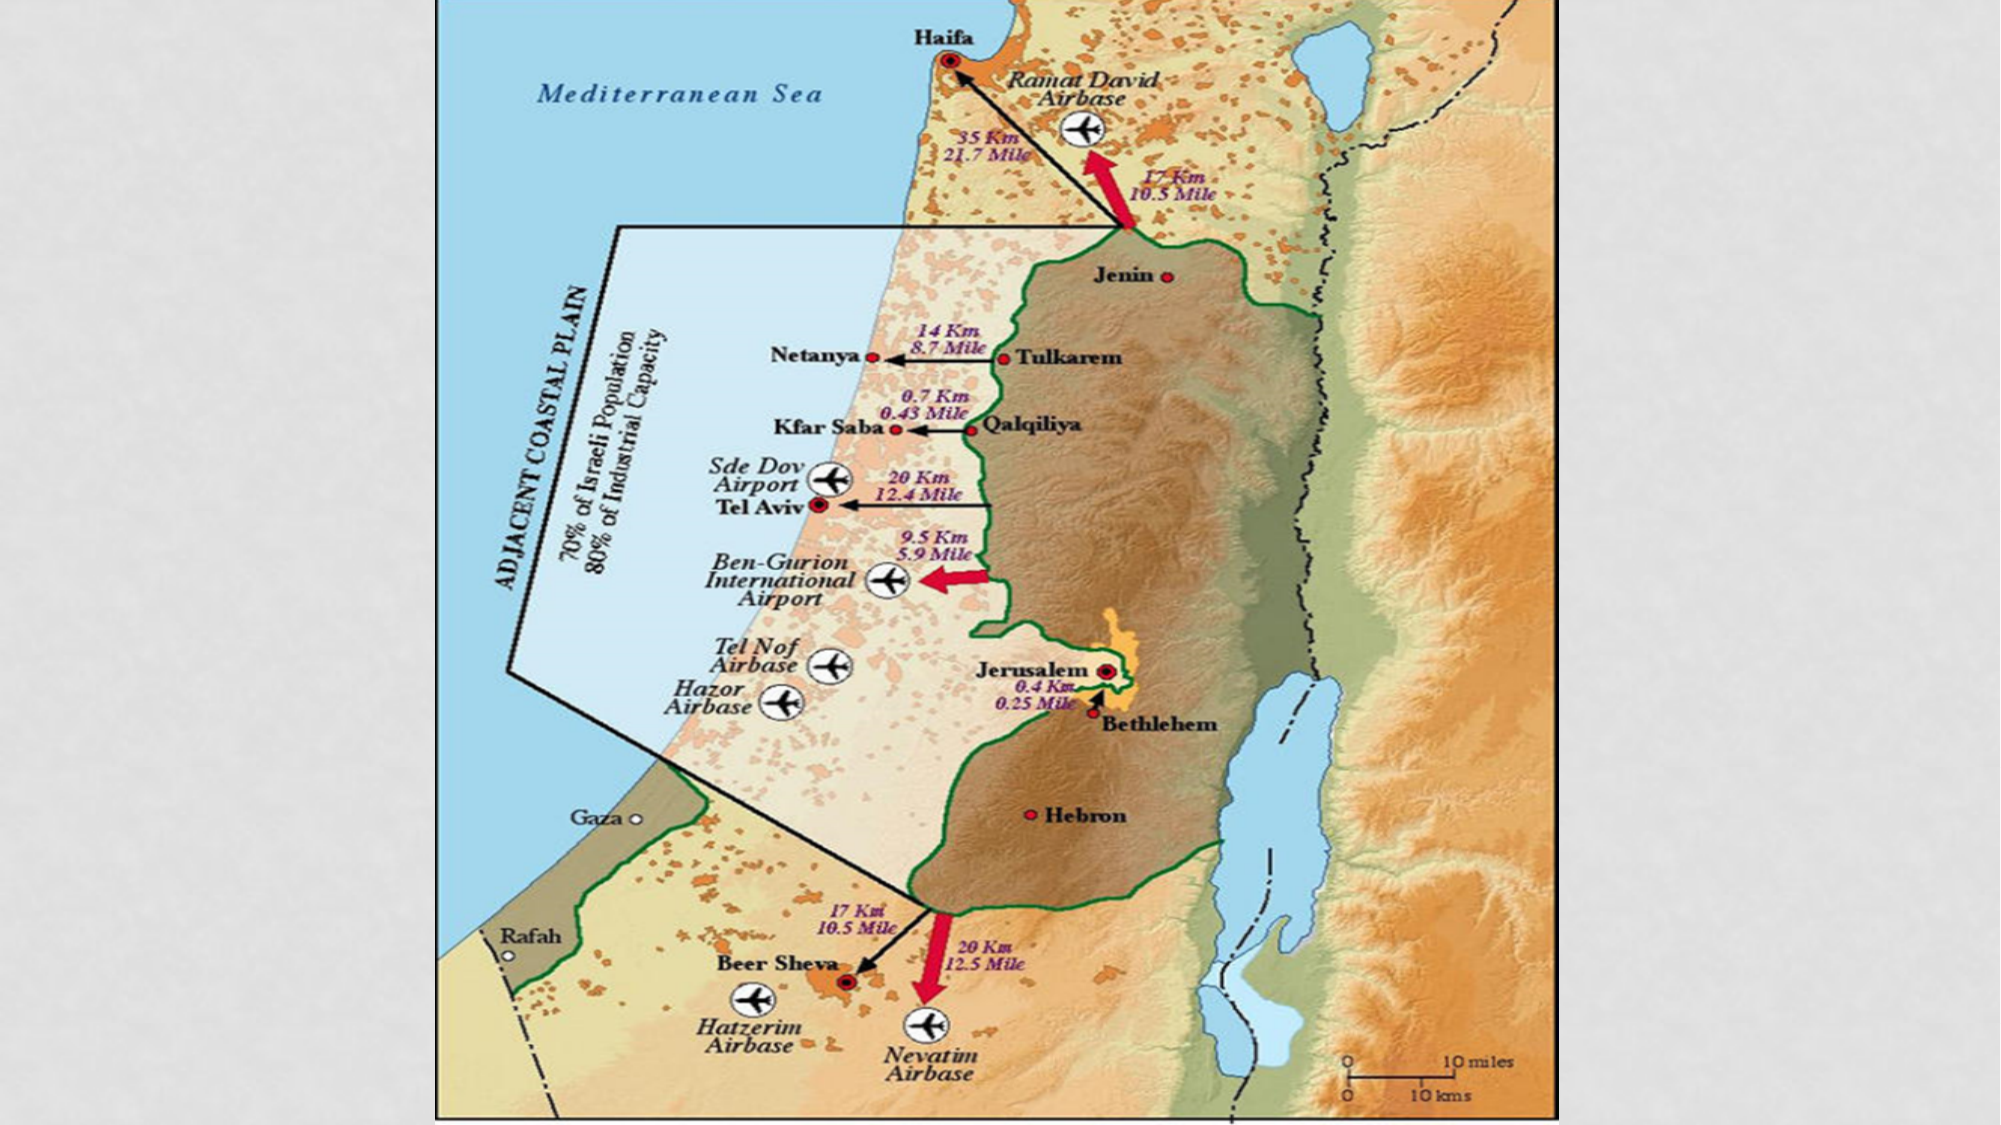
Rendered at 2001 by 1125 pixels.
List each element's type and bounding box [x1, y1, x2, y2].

list [435, 0, 1560, 1125]
